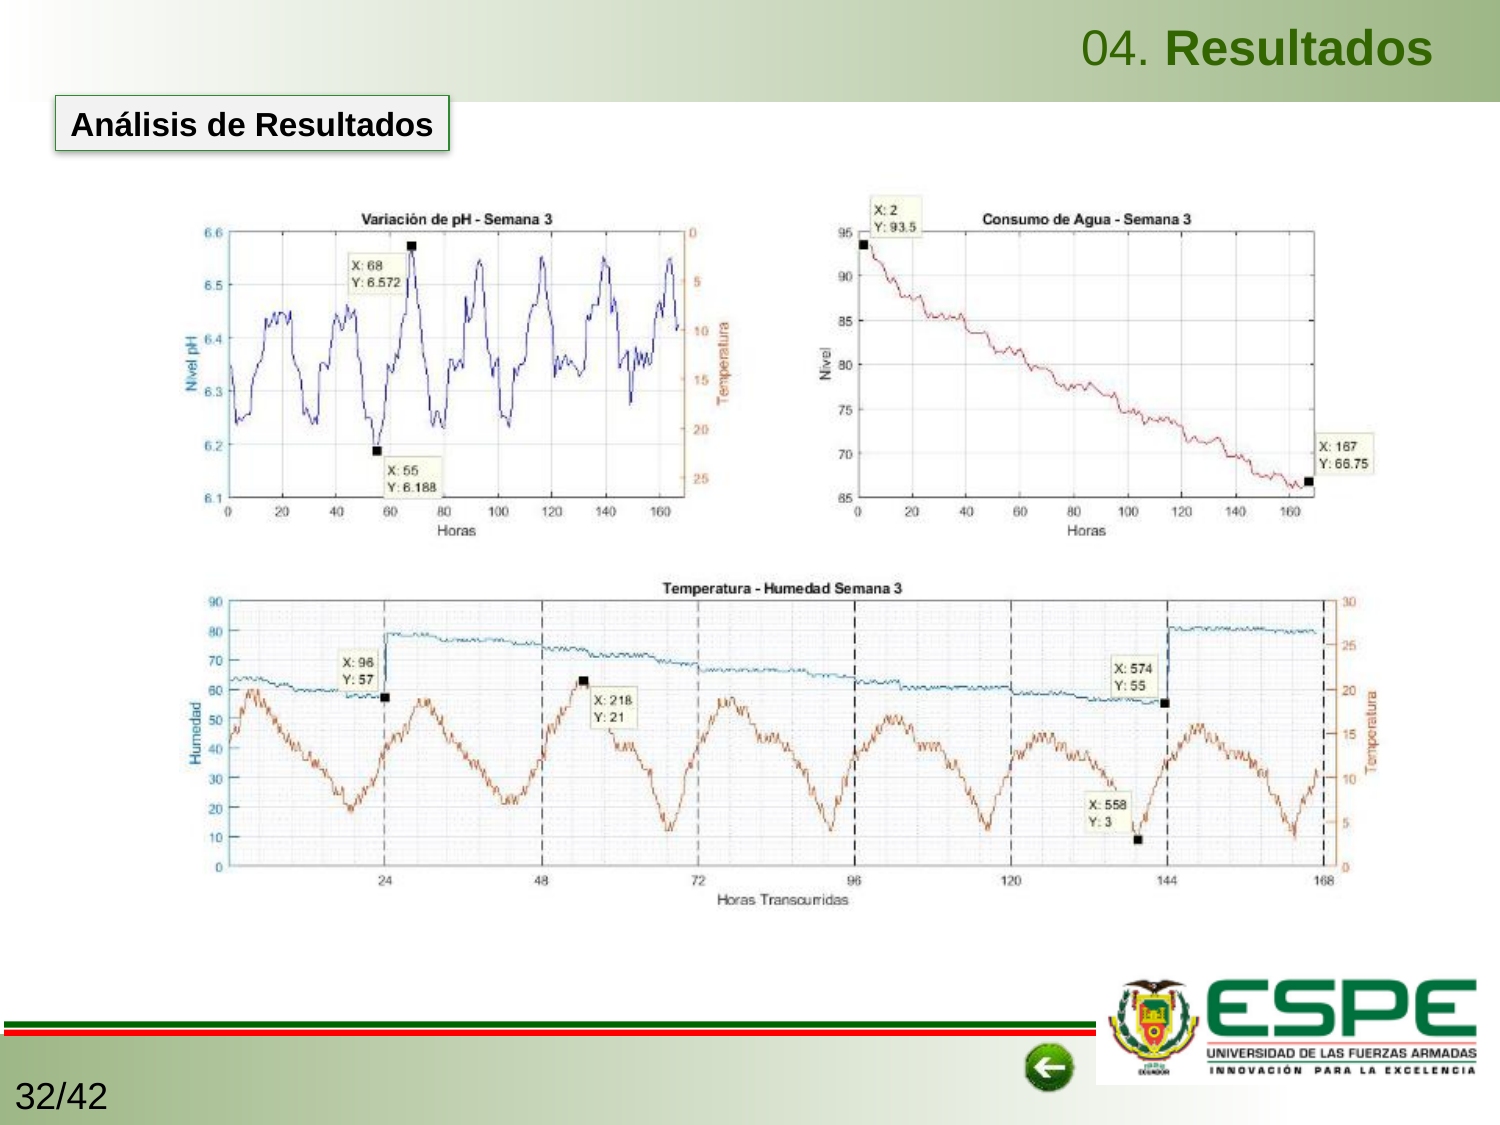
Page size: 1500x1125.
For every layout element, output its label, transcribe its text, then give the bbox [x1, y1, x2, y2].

picture [1096, 965, 1483, 1085]
text_box 32/42 [0, 1064, 136, 1125]
text_box 04. Resultados [1066, 7, 1464, 83]
picture [179, 173, 1392, 952]
text_box Análisis de Resultados [55, 95, 450, 151]
picture [1021, 1038, 1079, 1099]
